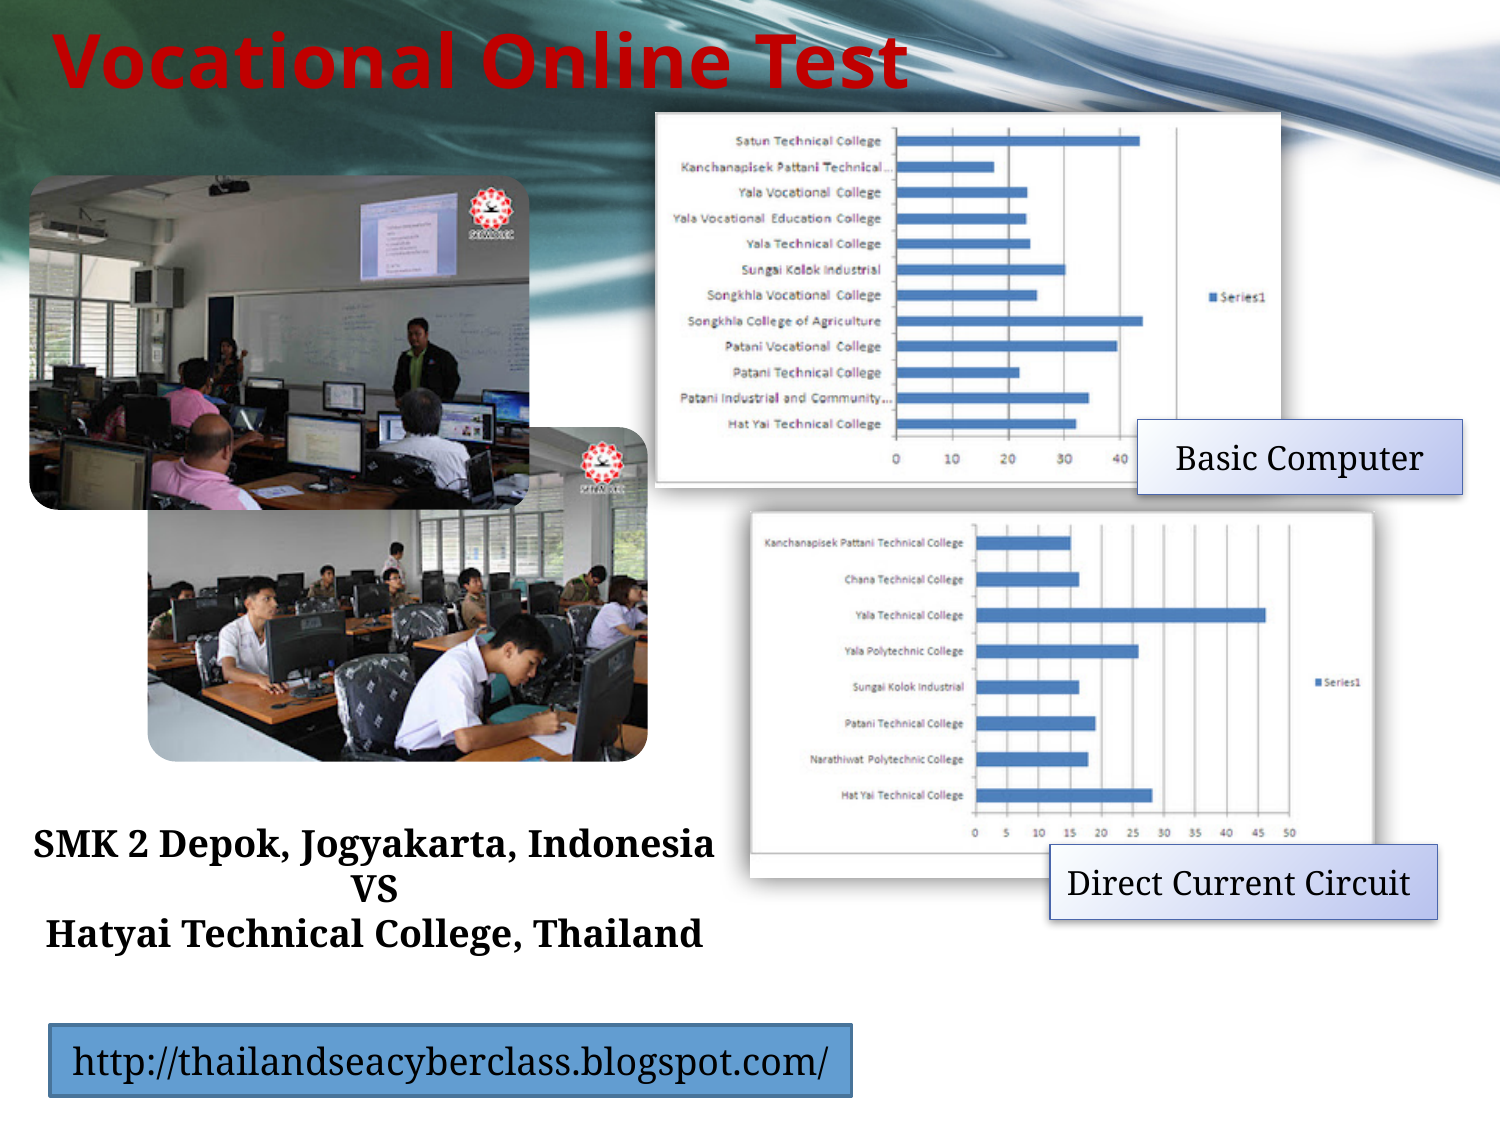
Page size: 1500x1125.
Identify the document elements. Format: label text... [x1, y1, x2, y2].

text_box SMK 2 Depok, Jogyakarta, Indonesia VS Hatyai Technical College, Thailand [18, 812, 732, 963]
text_box Direct Current Circuit [1049, 844, 1438, 920]
text_box http://thailandseacyberclass.blogspot.com/ [48, 1023, 853, 1098]
picture [0, 0, 1500, 905]
text_box Basic Computer [1285, 419, 1463, 495]
text_box Vocational Online Test [37, 6, 1500, 112]
